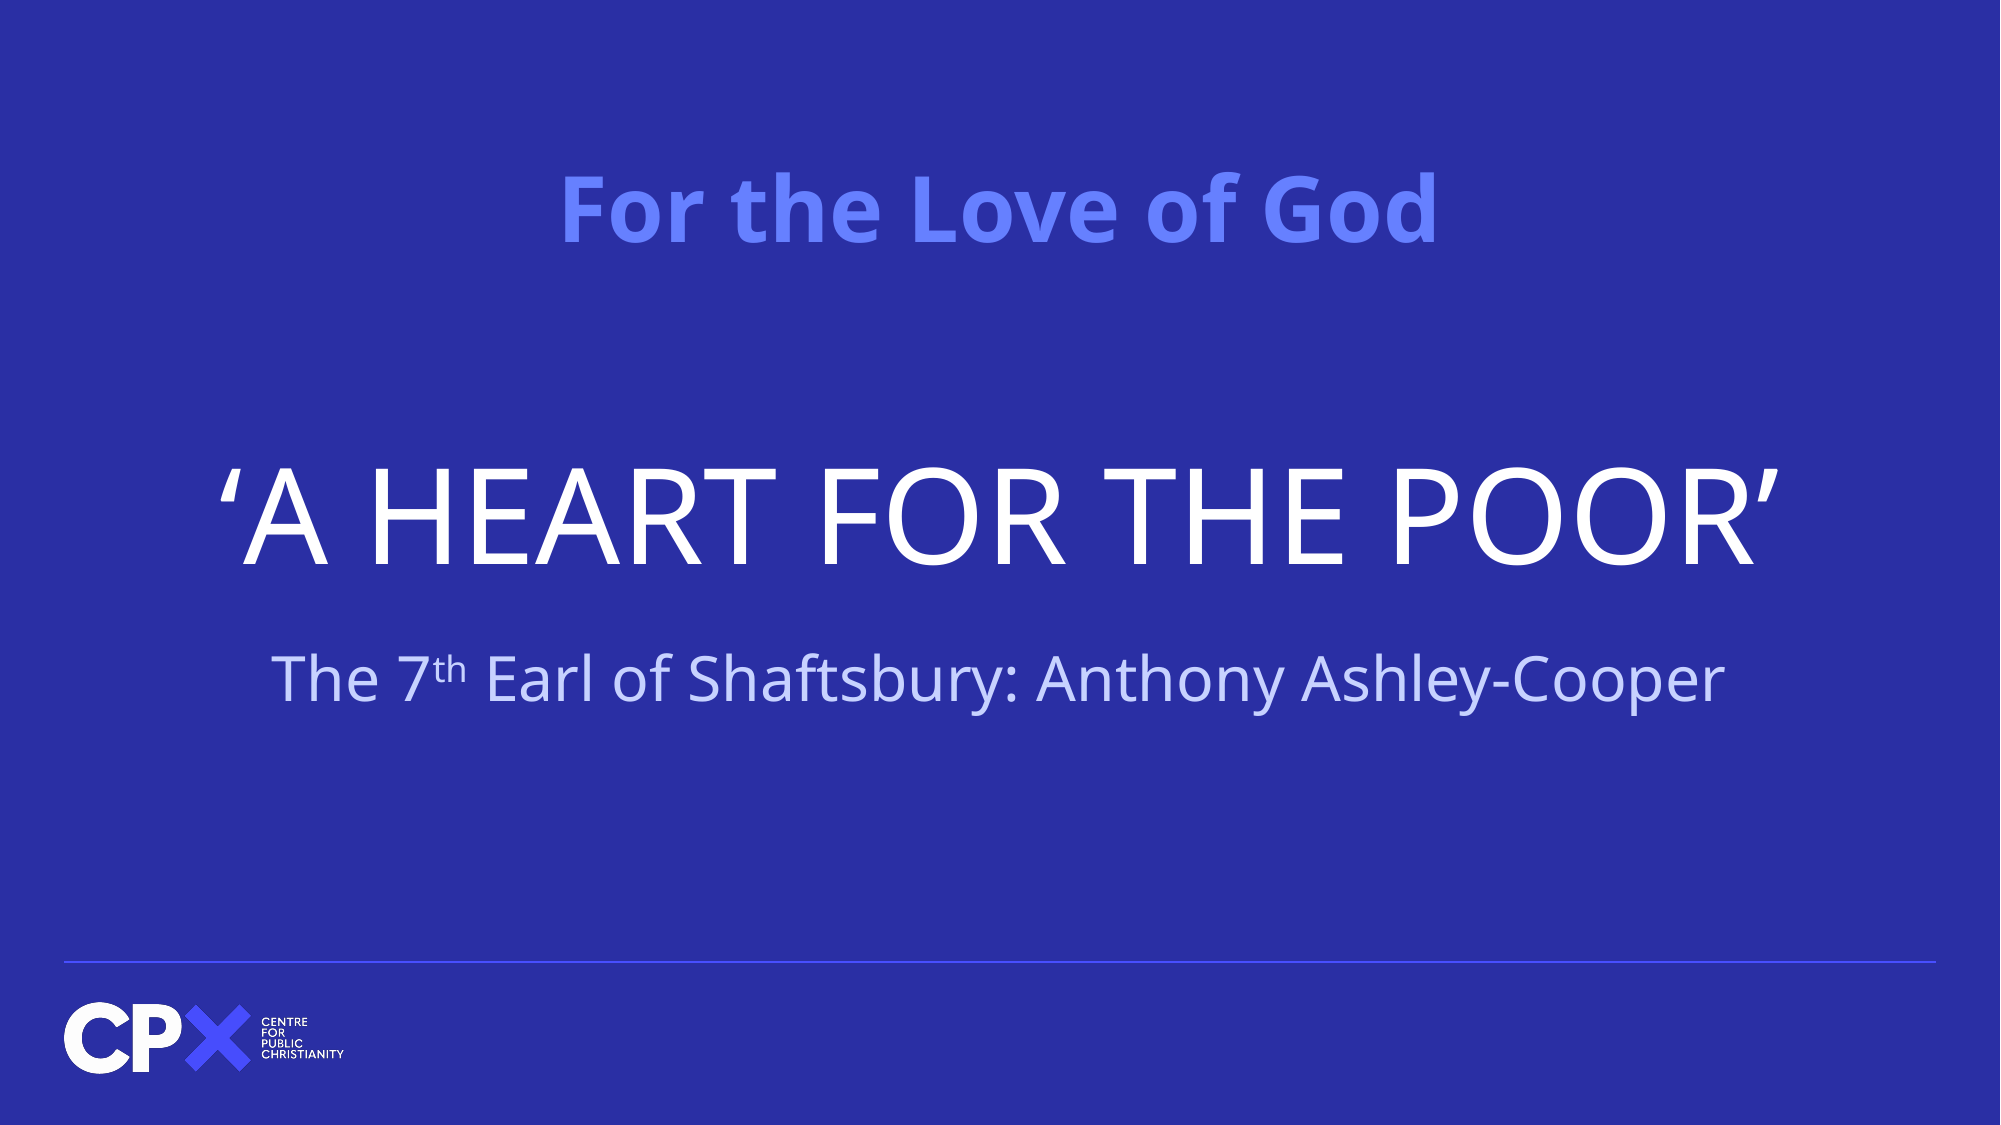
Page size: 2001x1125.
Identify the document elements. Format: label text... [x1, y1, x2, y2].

title ‘A HEART FOR THE POOR’ [0, 423, 2000, 619]
subtitle For the Love of God [249, 155, 1750, 289]
text_box The 7th Earl of Shaftsbury: Anthony Ashley-Cooper [0, 631, 2000, 722]
picture [63, 1001, 345, 1074]
